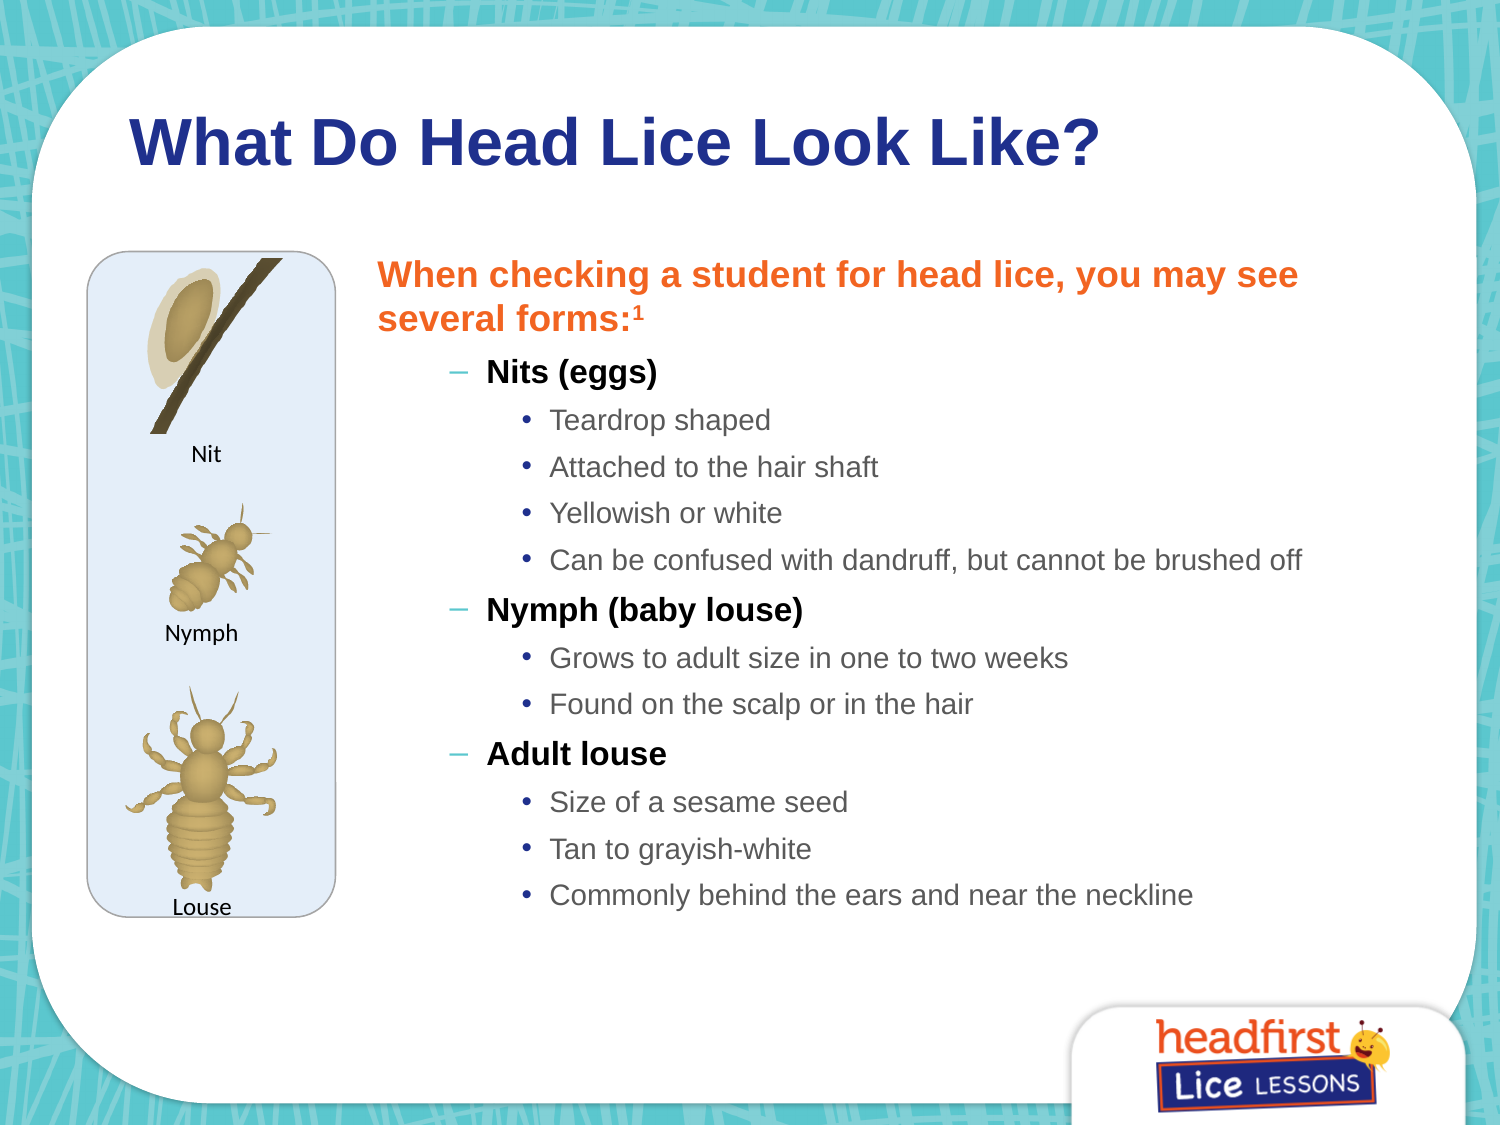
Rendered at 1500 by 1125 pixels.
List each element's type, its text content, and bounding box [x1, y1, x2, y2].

list When checking a student for head lice, you may see several forms:1 Nits (eggs) Teardrop shaped Attached to the hair shaft Yellowish or white Can be confused with dandruff, but cannot be brushed off Nymph (baby louse) Grows to adult size in one to two weeks Found on the scalp or in the hair Adult louse Size of a sesame seed Tan to grayish-white Commonly behind the ears and near the neckline [362, 242, 1426, 926]
picture [0, 0, 1500, 1125]
title What Do Head Lice Look Like? [114, 44, 1426, 233]
